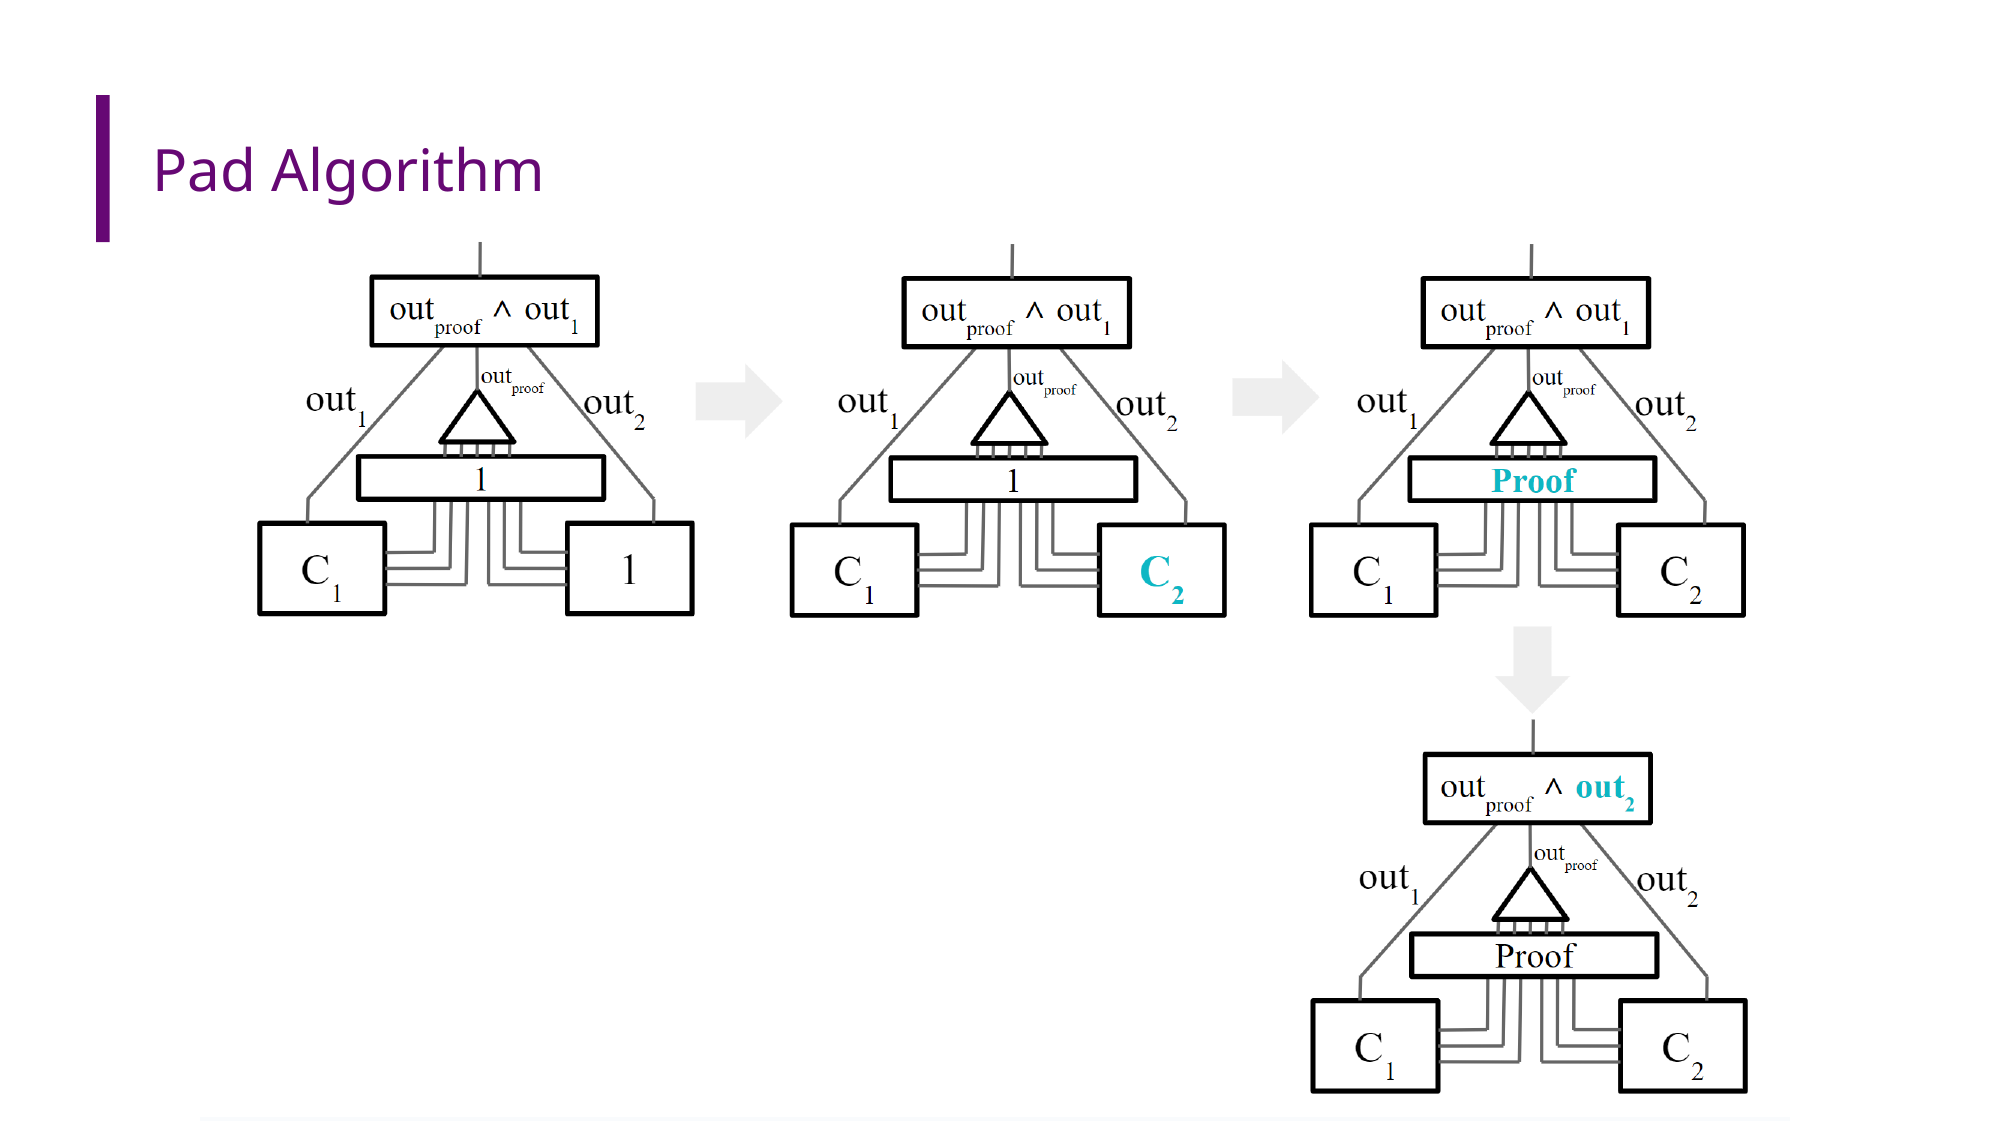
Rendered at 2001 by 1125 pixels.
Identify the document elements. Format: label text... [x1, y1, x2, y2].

picture [200, 220, 1790, 1122]
title Pad Algorithm [137, 59, 1863, 278]
